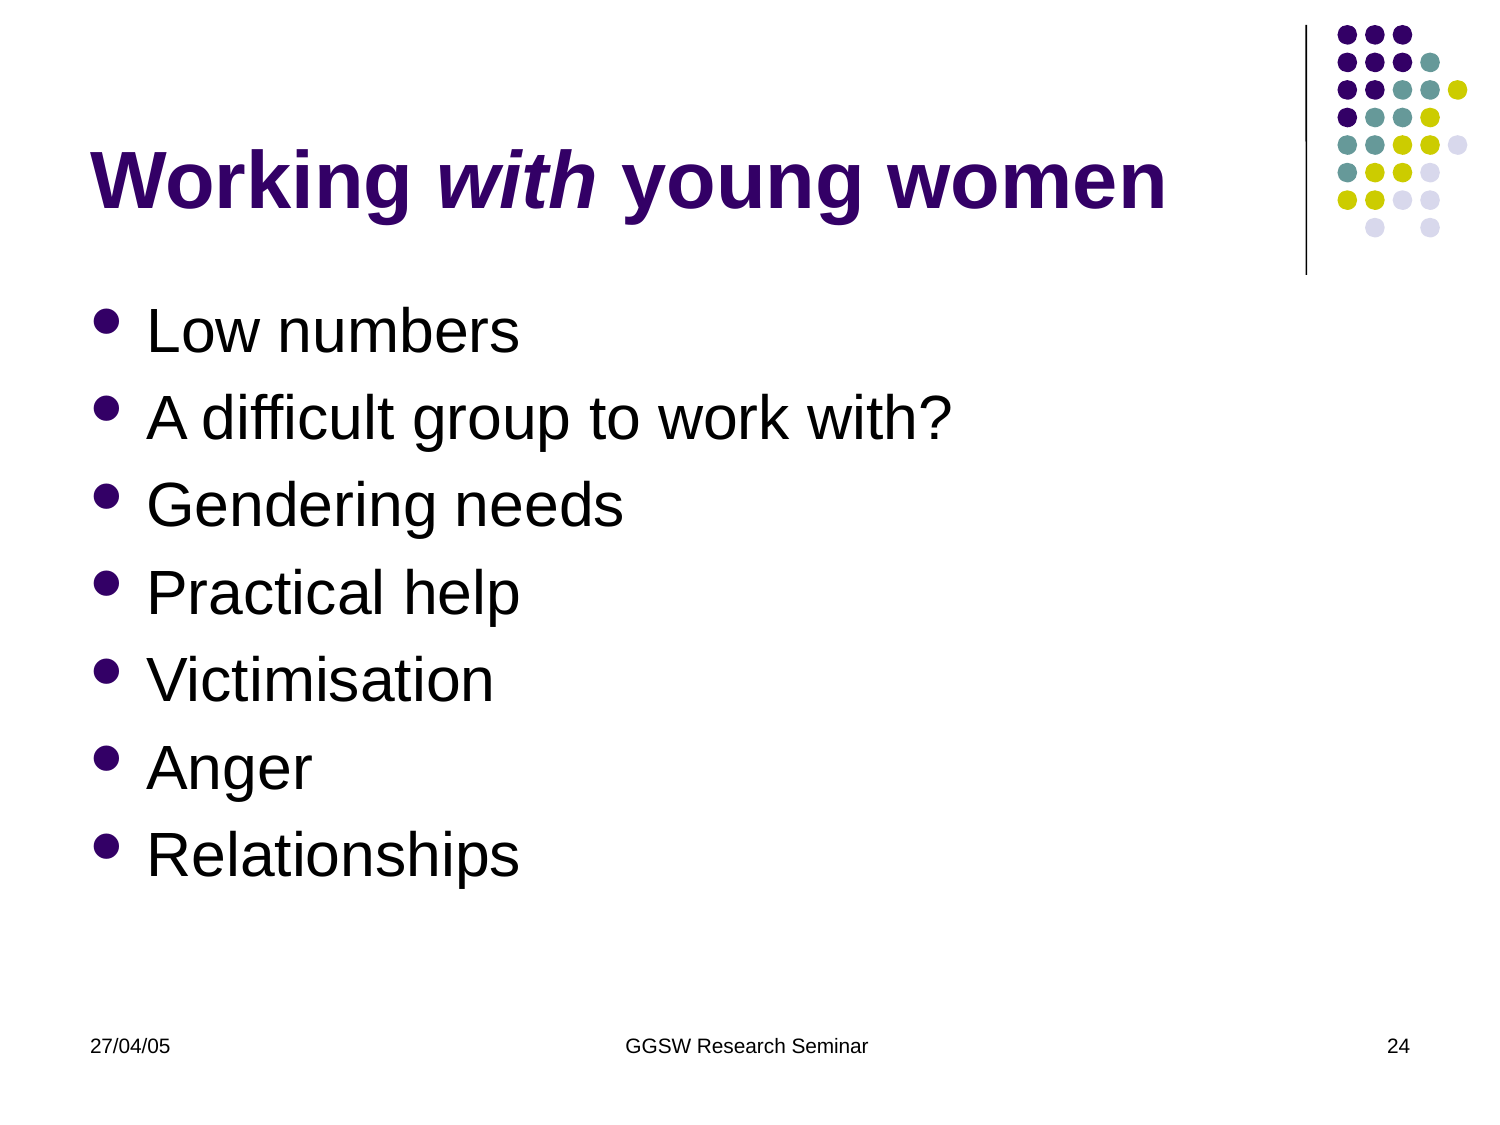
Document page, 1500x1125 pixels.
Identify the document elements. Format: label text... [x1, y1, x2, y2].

title Working with young women [75, 20, 1313, 233]
footer GGSW Research Seminar [512, 1025, 988, 1100]
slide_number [75, 1025, 425, 1100]
list Low numbers A difficult group to work with? Gendering needs Practical help Victimisation Anger Relationships [75, 282, 1425, 1006]
slide_number 24 [1074, 1025, 1425, 1100]
